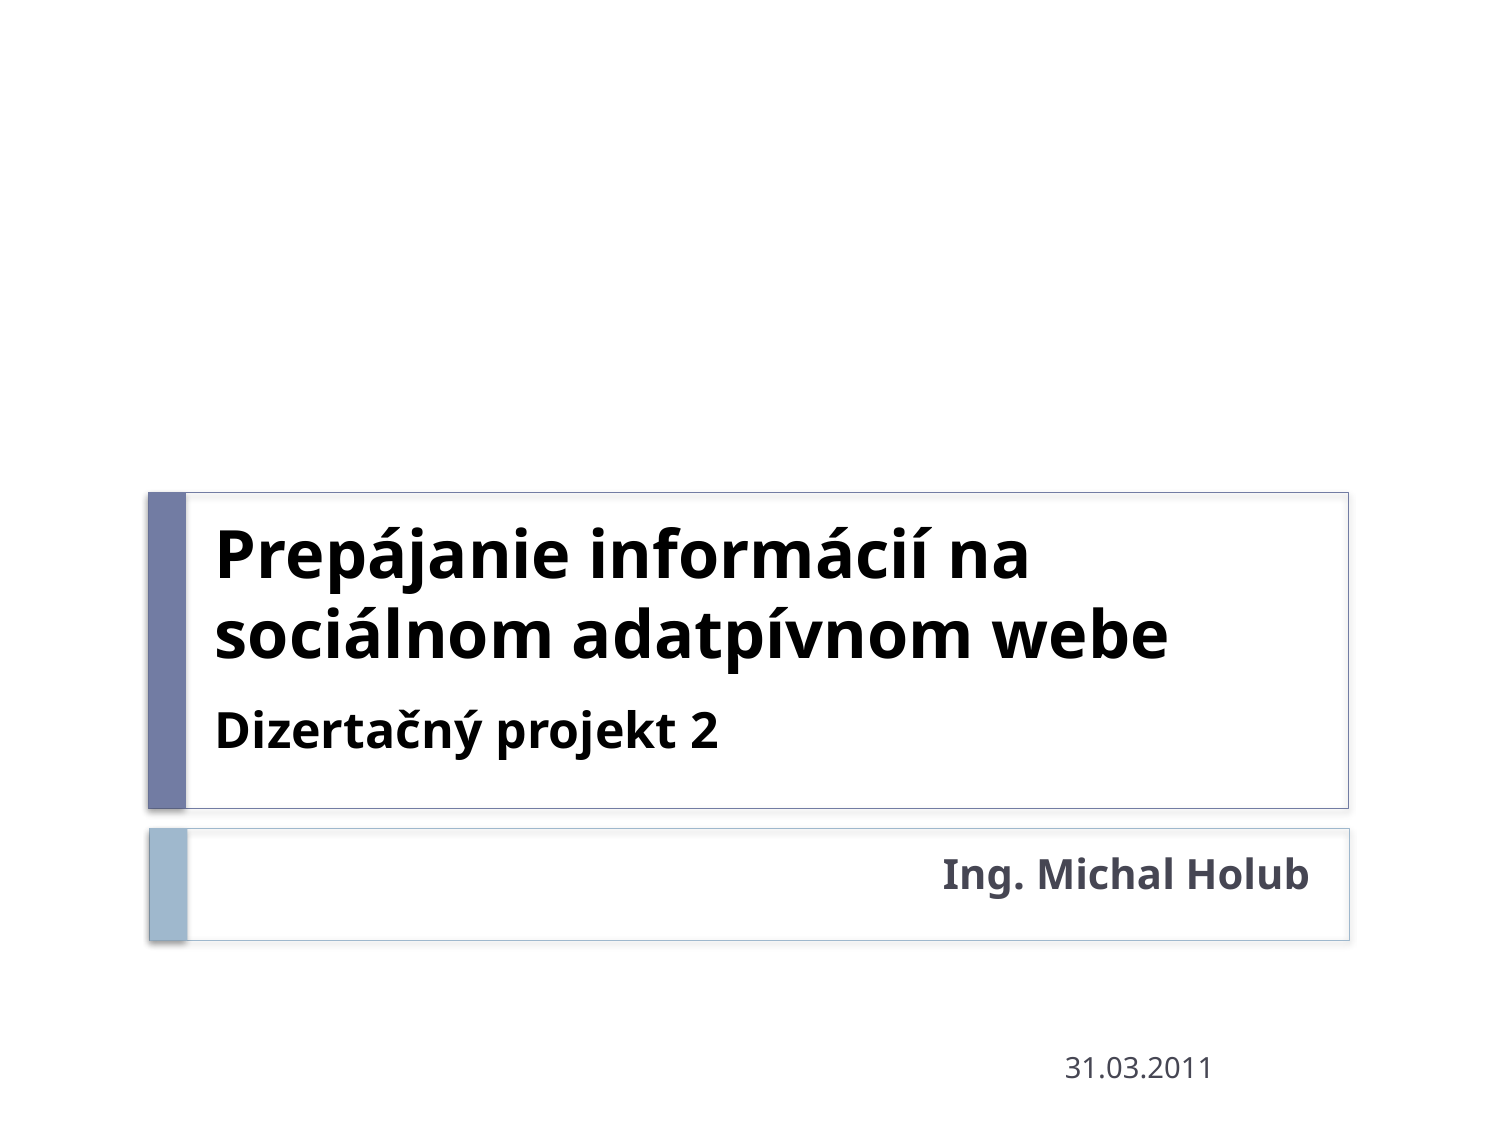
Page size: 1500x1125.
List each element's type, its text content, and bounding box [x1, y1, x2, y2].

title Prepájanie informácií na sociálnom adatpívnom webe Dizertačný projekt 2 [200, 503, 1325, 800]
subtitle Ing. Michal Holub [200, 840, 1325, 929]
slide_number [1050, 1042, 1425, 1103]
